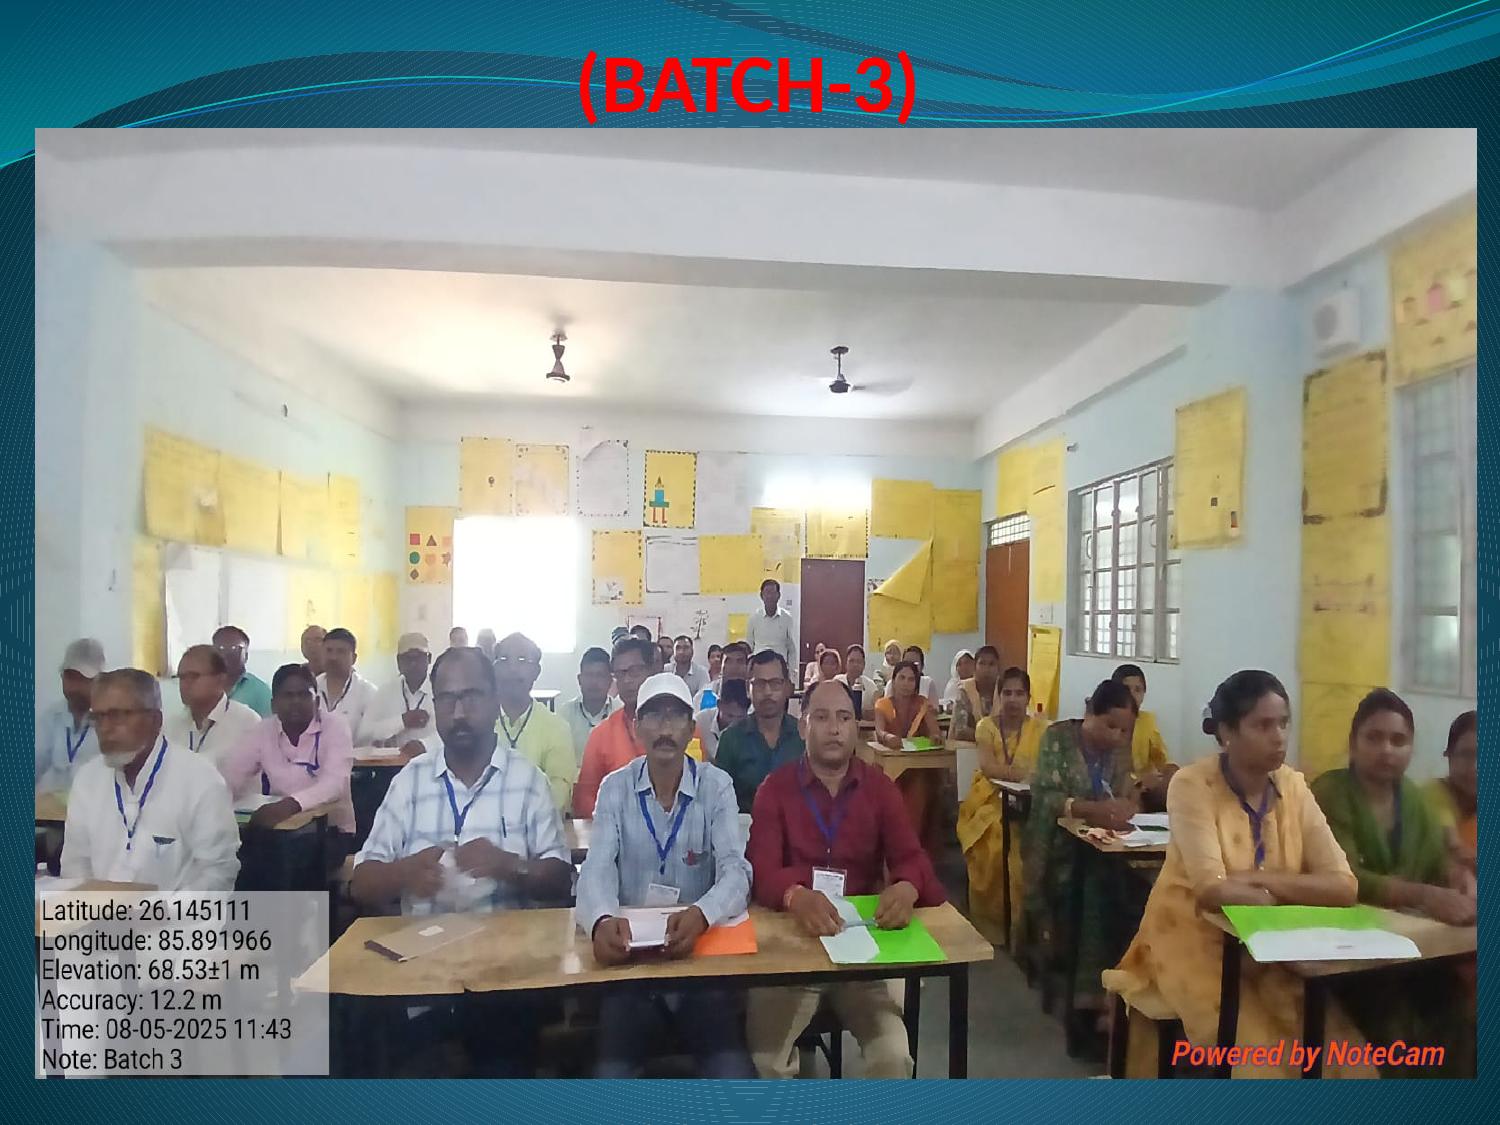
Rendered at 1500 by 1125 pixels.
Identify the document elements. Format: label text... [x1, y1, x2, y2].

picture [34, 128, 1477, 1079]
title (BATCH-3) [112, 23, 1388, 128]
